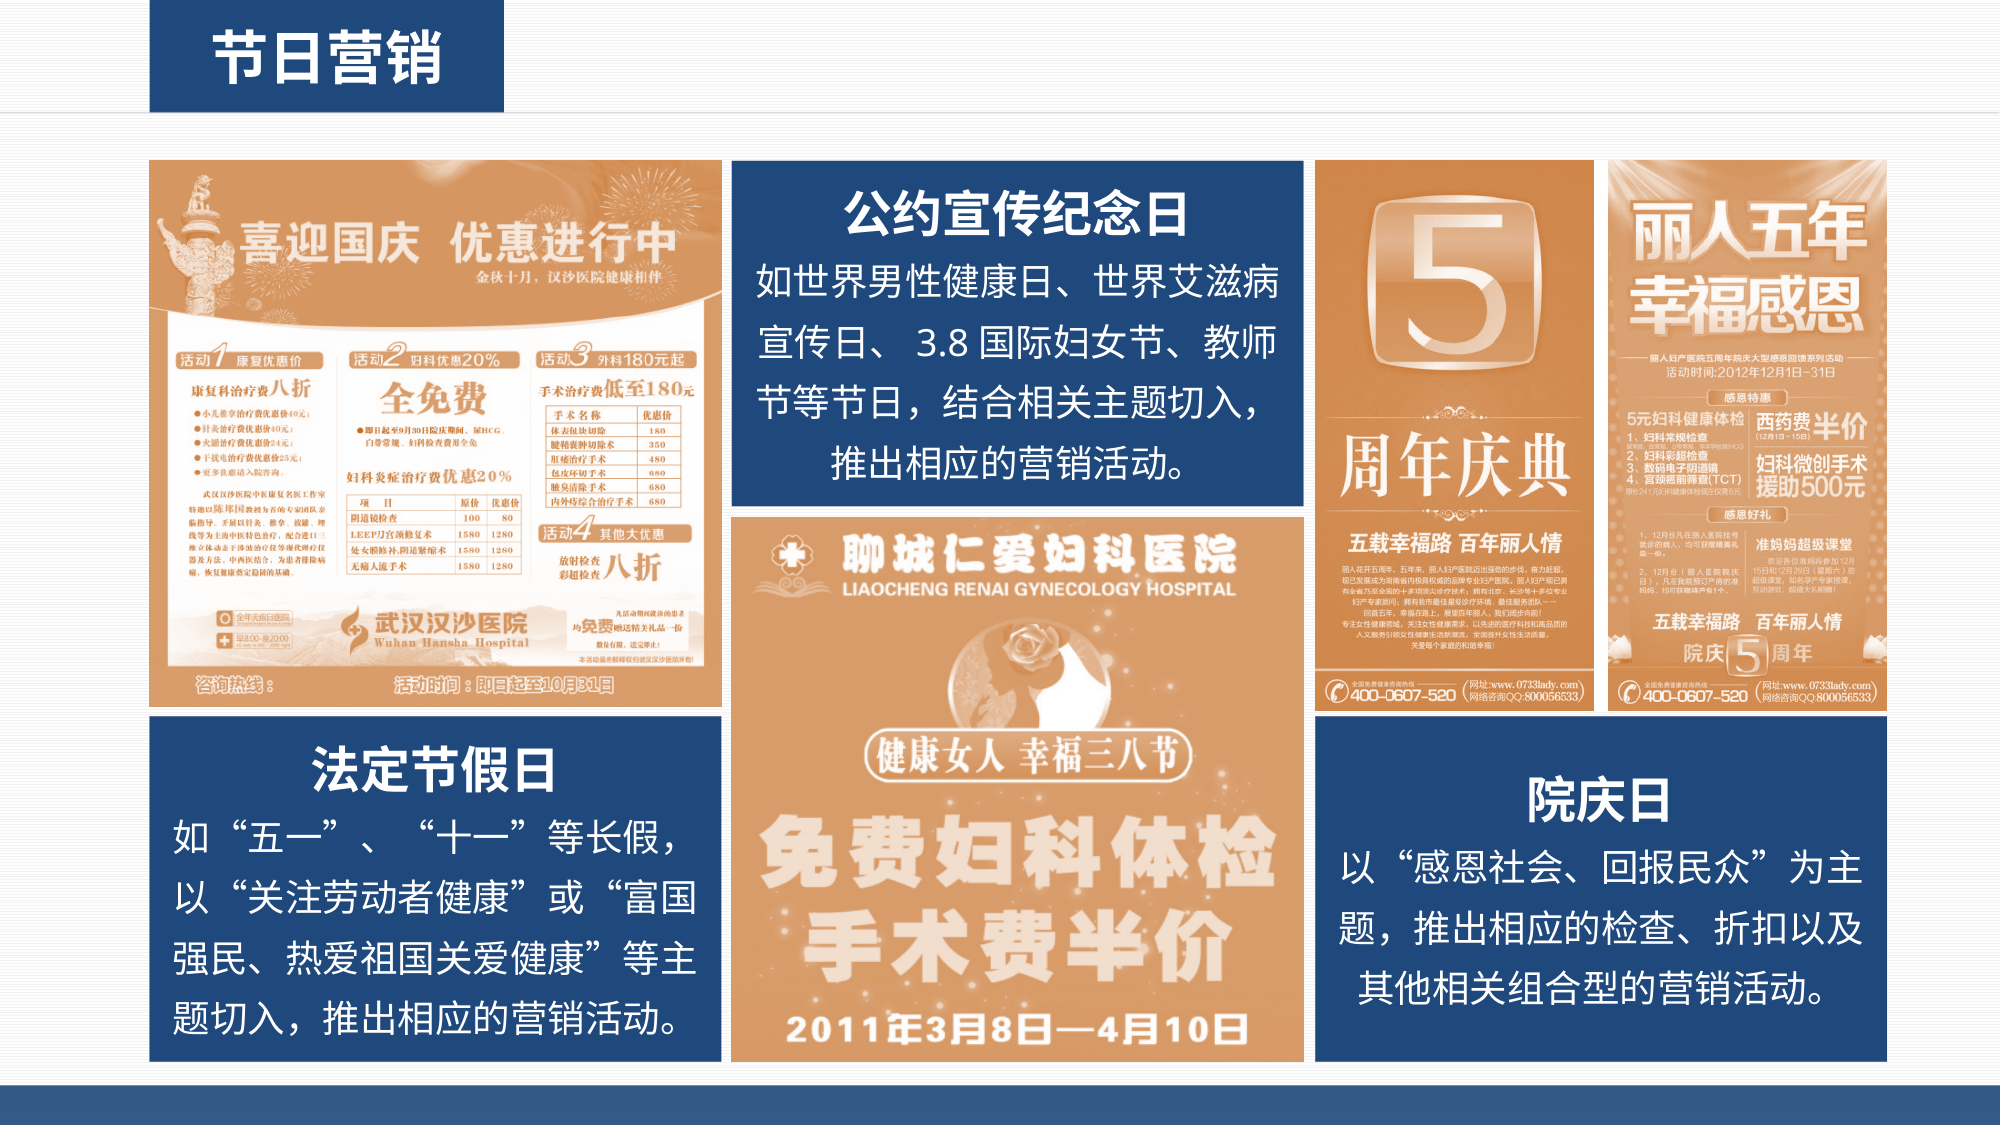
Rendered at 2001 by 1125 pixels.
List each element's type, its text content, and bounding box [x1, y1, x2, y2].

picture [1315, 160, 1888, 711]
text_box 院庆日 以“感恩社会、回报民众”为主题，推出相应的检查、折扣以及其他相关组合型的营销活动。 [1315, 718, 1887, 1062]
picture [149, 160, 722, 707]
text_box [0, 1083, 2000, 1125]
text_box 节日营销 [148, 0, 506, 111]
text_box 法定节假日 如“五一”、“十一”等长假，以“关注劳动者健康”或“富国强民、热爱祖国关爱健康”等主题切入，推出相应的营销活动。 [149, 716, 722, 1062]
text_box 公约宣传纪念日 如世界男性健康日、世界艾滋病宣传日、3.8国际妇女节、教师节等节日，结合相关主题切入，推出相应的营销活动。 [731, 160, 1304, 507]
picture [731, 517, 1304, 1062]
